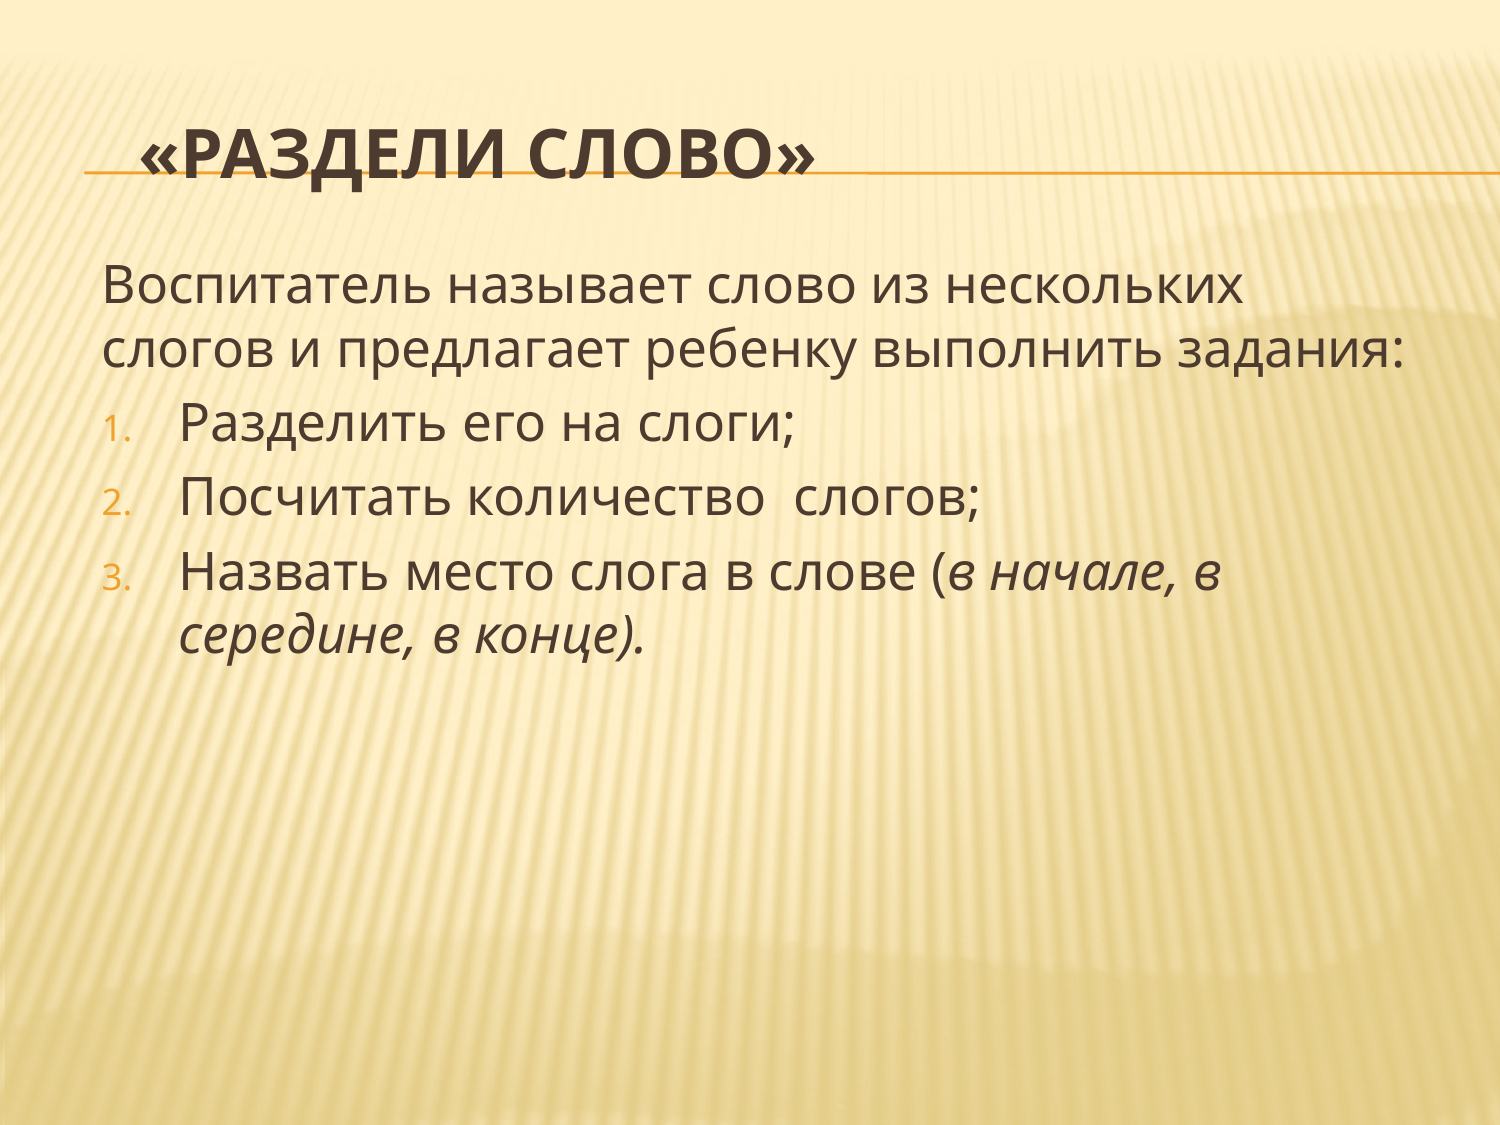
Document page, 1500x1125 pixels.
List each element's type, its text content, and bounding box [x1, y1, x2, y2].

title «Раздели слово» [123, 101, 1366, 243]
list Воспитатель называет слово из нескольких слогов и предлагает ребенку выполнить задания: Разделить его на слоги; Посчитать количество слогов; Назвать место слога в слове (в начале, в середине, в конце). [86, 243, 1424, 681]
